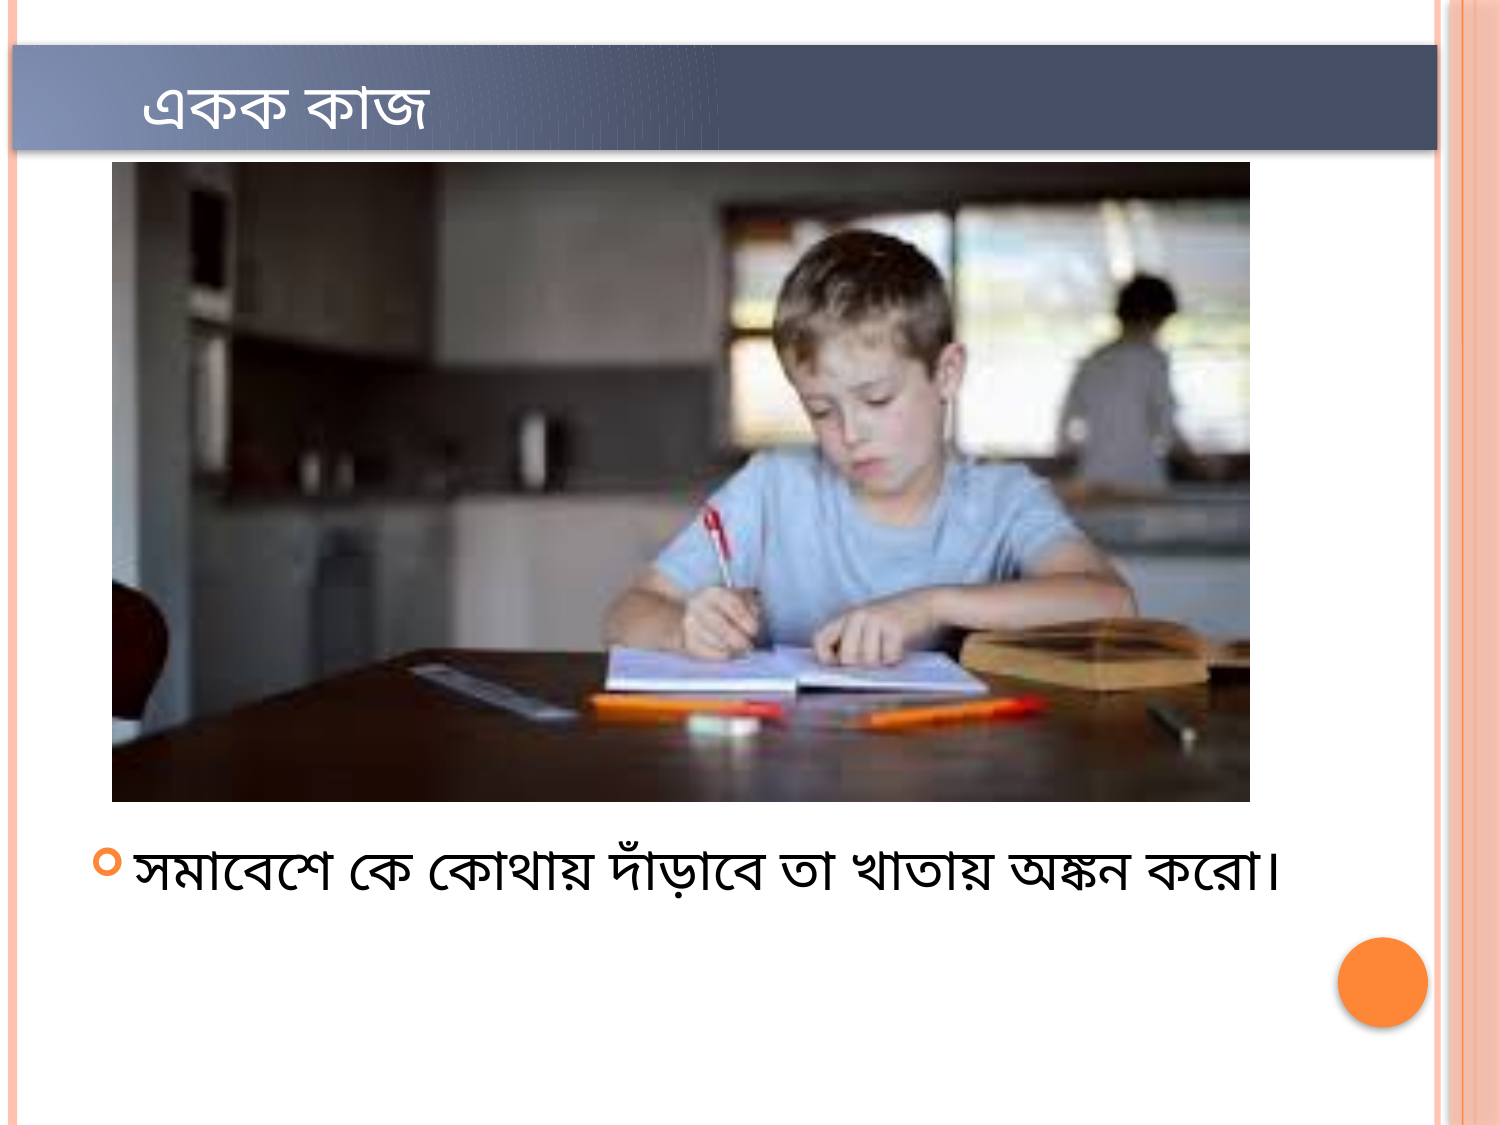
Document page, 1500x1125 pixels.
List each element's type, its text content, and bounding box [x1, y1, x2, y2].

list সমাবেশে কে কোথায় দাঁড়াবে তা খাতায় অঙ্কন করো। [75, 825, 1400, 925]
picture [111, 161, 1251, 803]
title একক কাজ [12, 45, 1438, 150]
